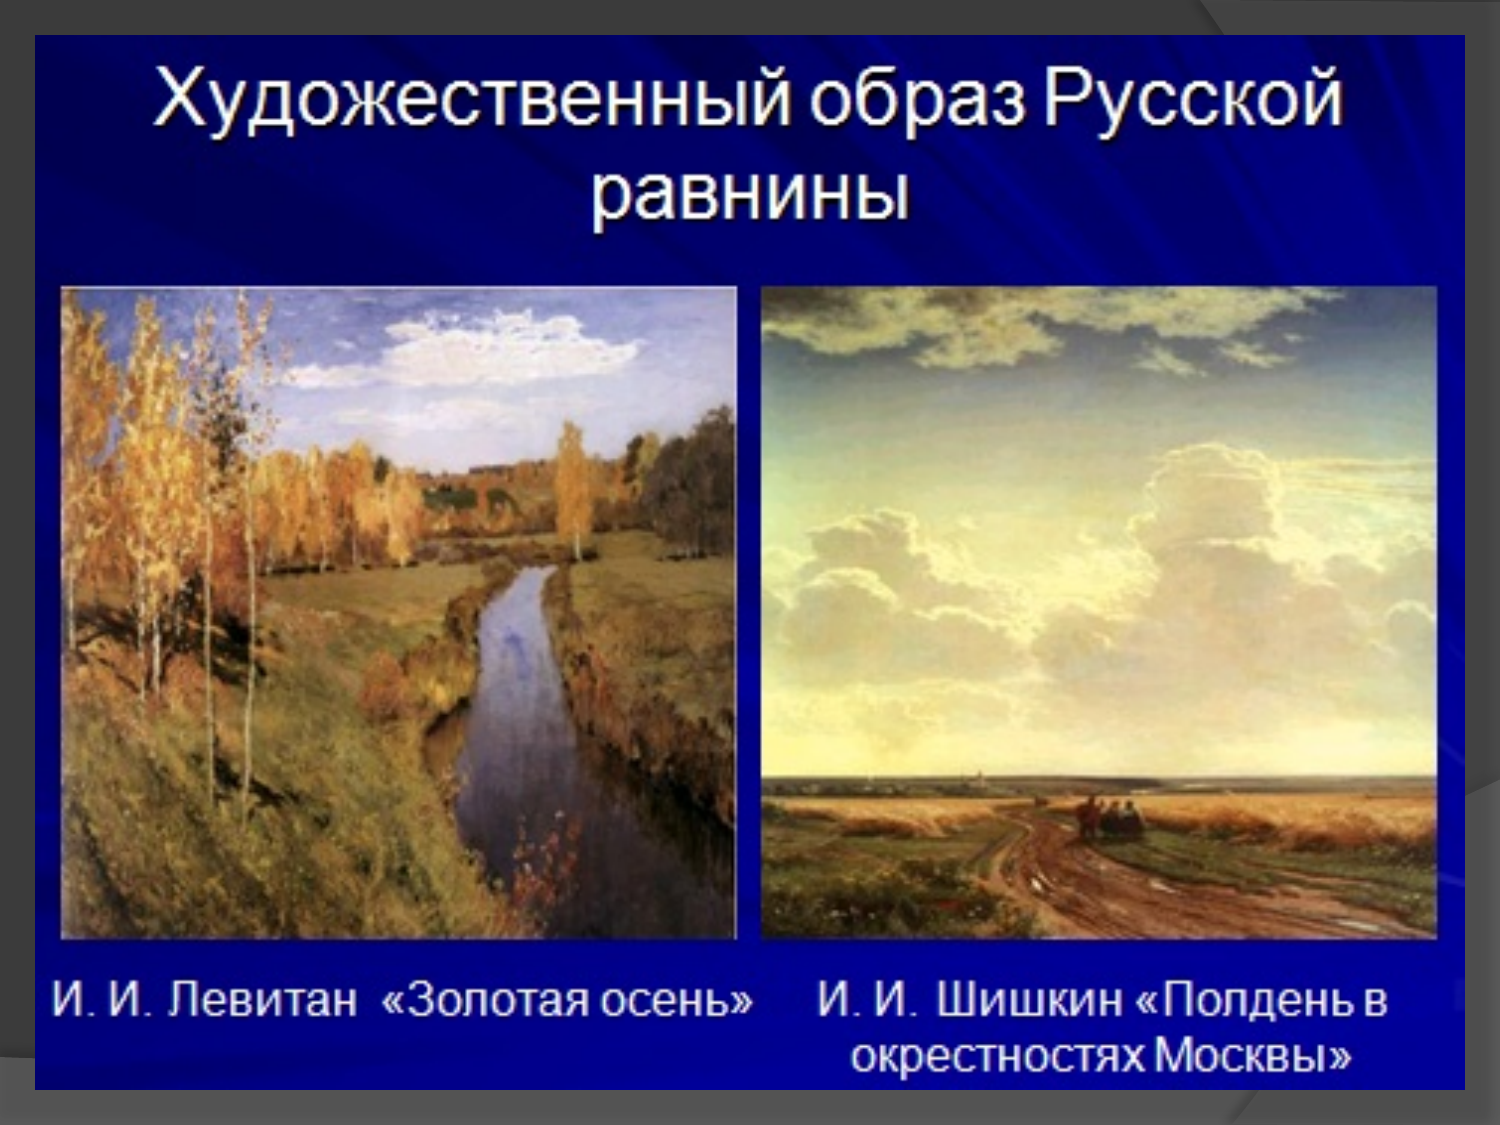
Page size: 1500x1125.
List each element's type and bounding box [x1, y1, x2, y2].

list [34, 34, 1466, 1091]
